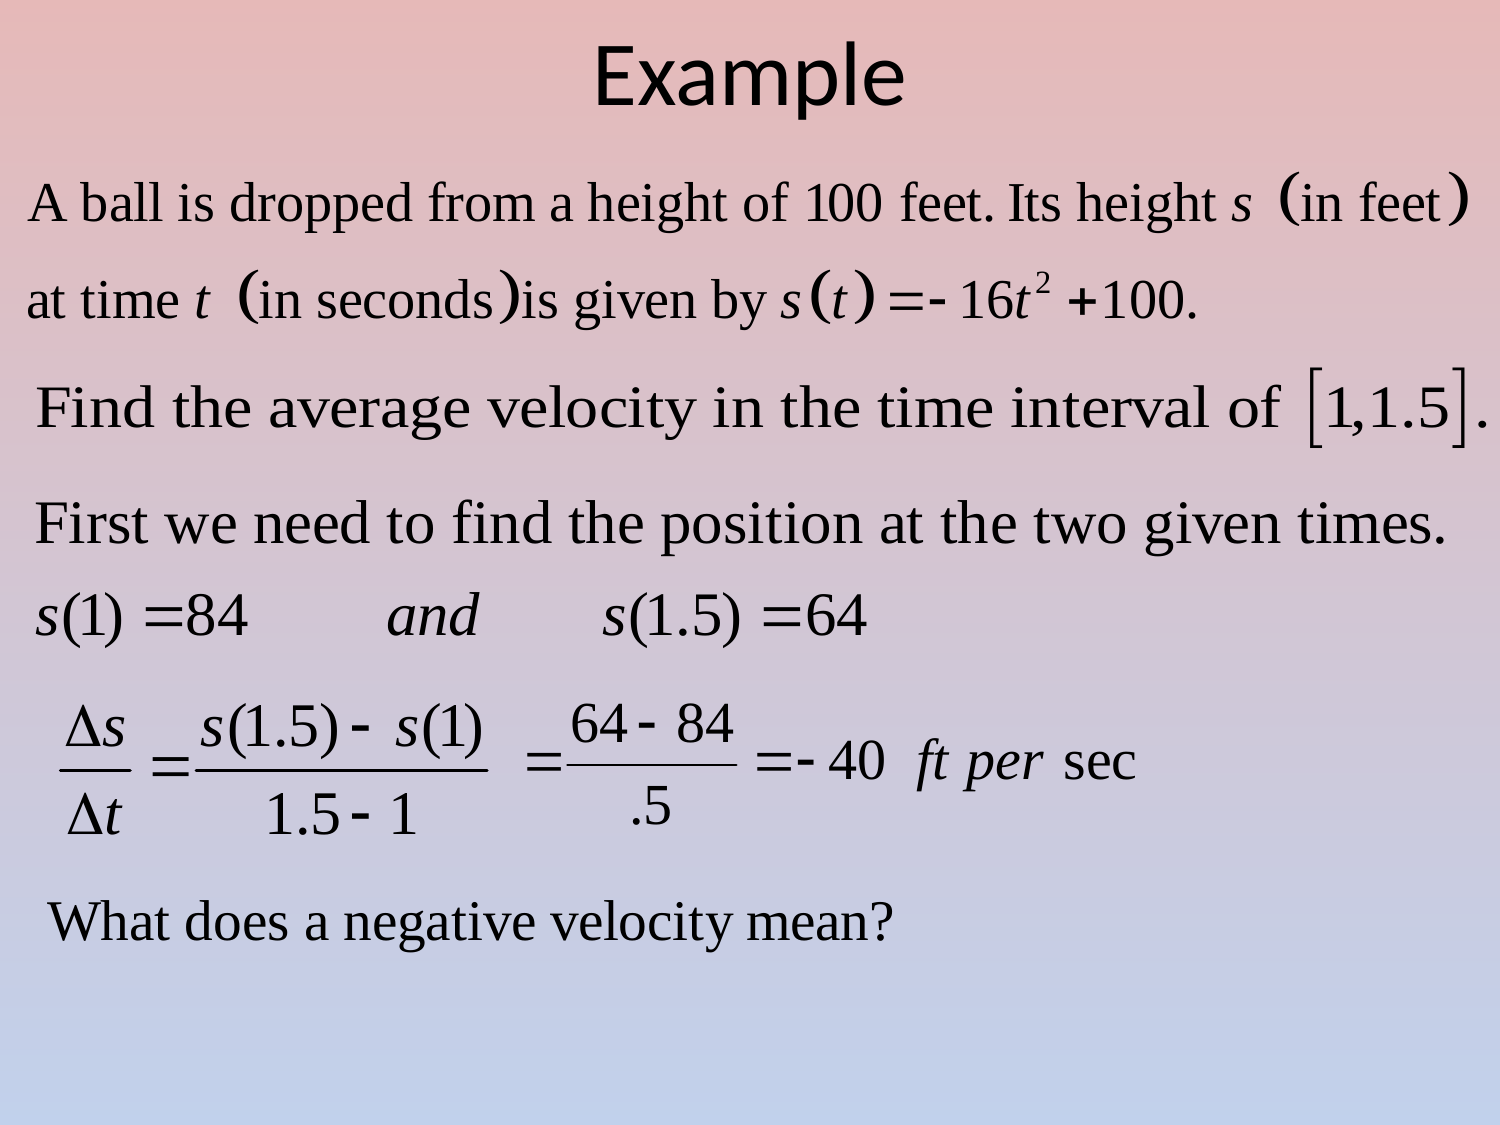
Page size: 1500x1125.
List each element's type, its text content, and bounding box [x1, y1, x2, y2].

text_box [24, 362, 1500, 463]
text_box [18, 162, 1500, 351]
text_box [49, 687, 501, 849]
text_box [24, 487, 1456, 663]
title Example [75, 0, 1425, 138]
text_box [37, 887, 904, 965]
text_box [512, 687, 1147, 838]
